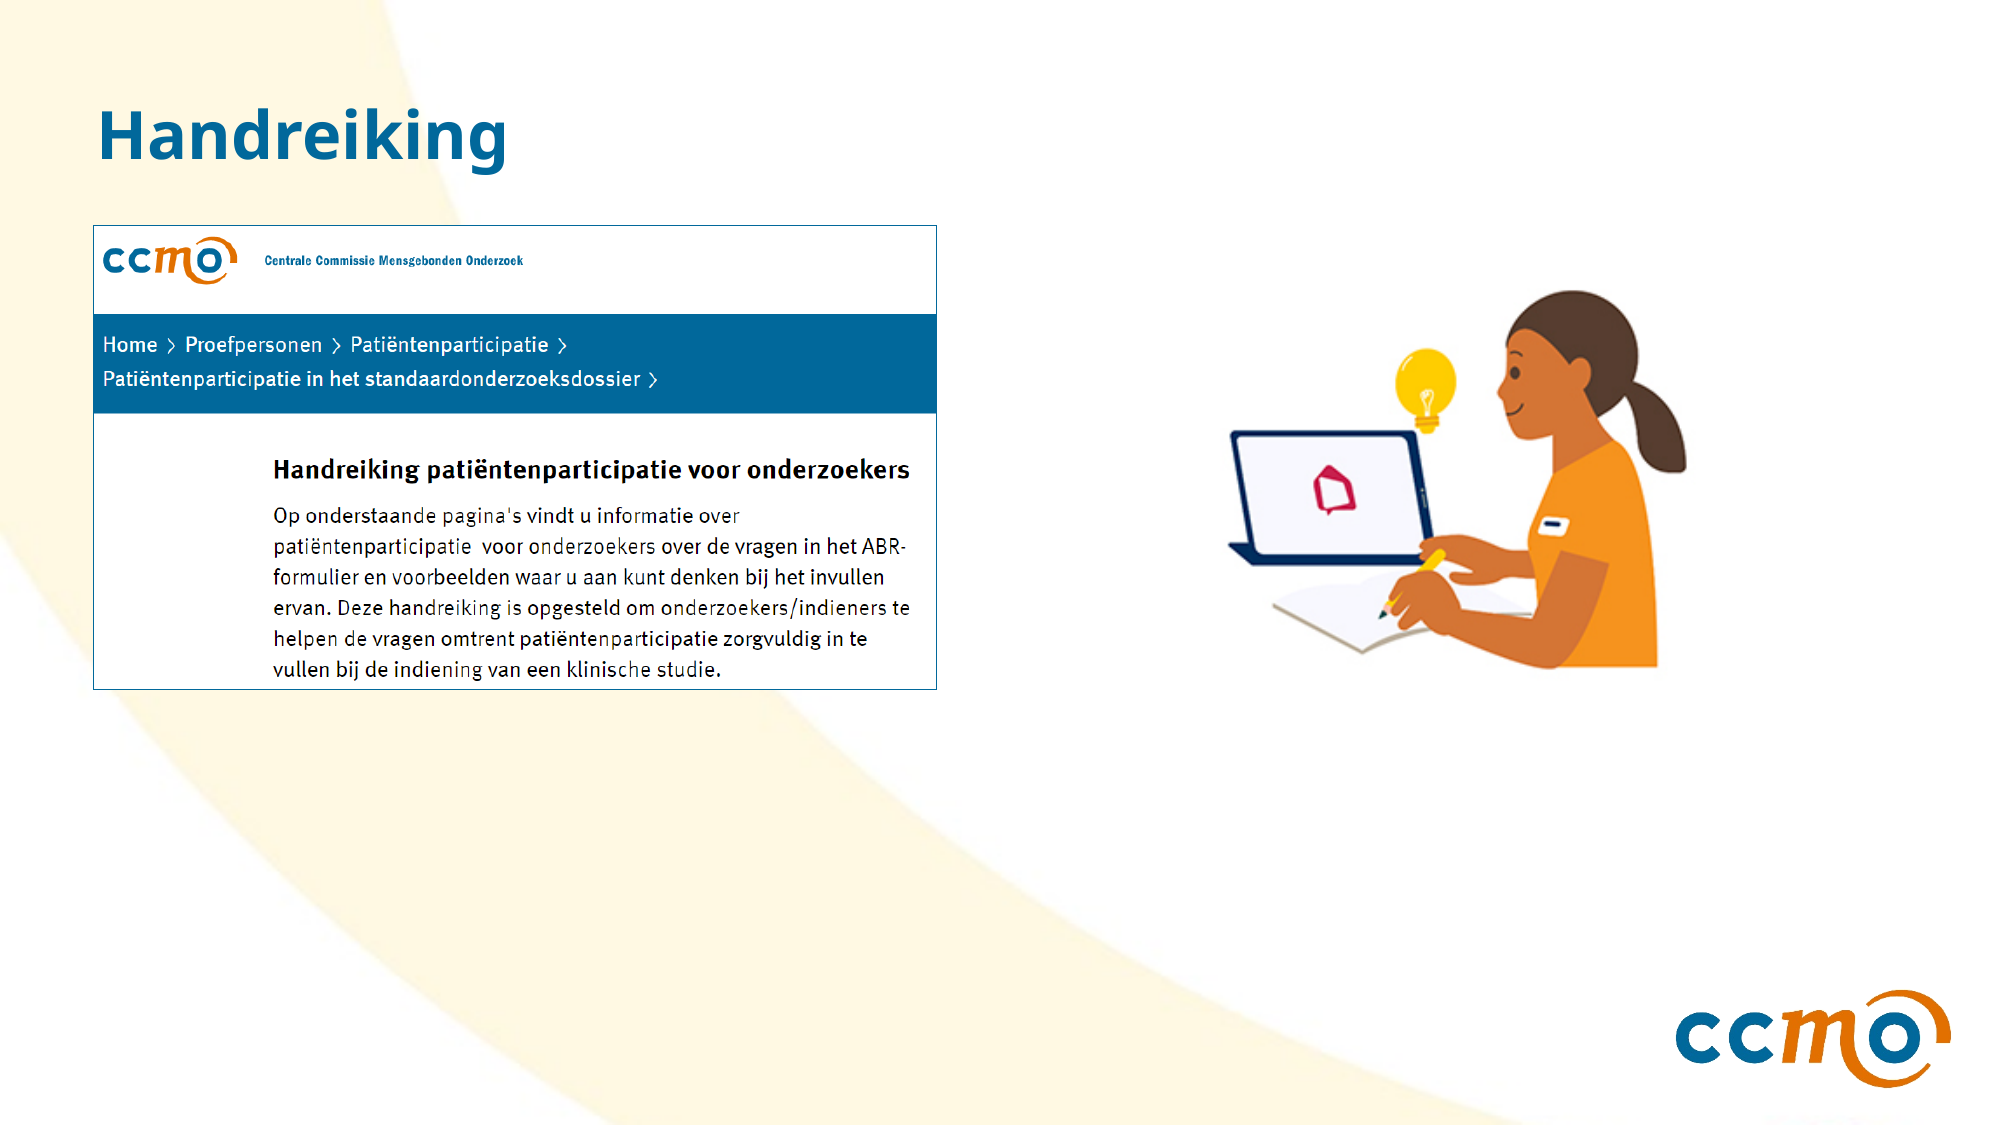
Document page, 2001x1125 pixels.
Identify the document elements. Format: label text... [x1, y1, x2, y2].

picture [0, 0, 2001, 1125]
text_box Handreiking [81, 28, 2000, 247]
